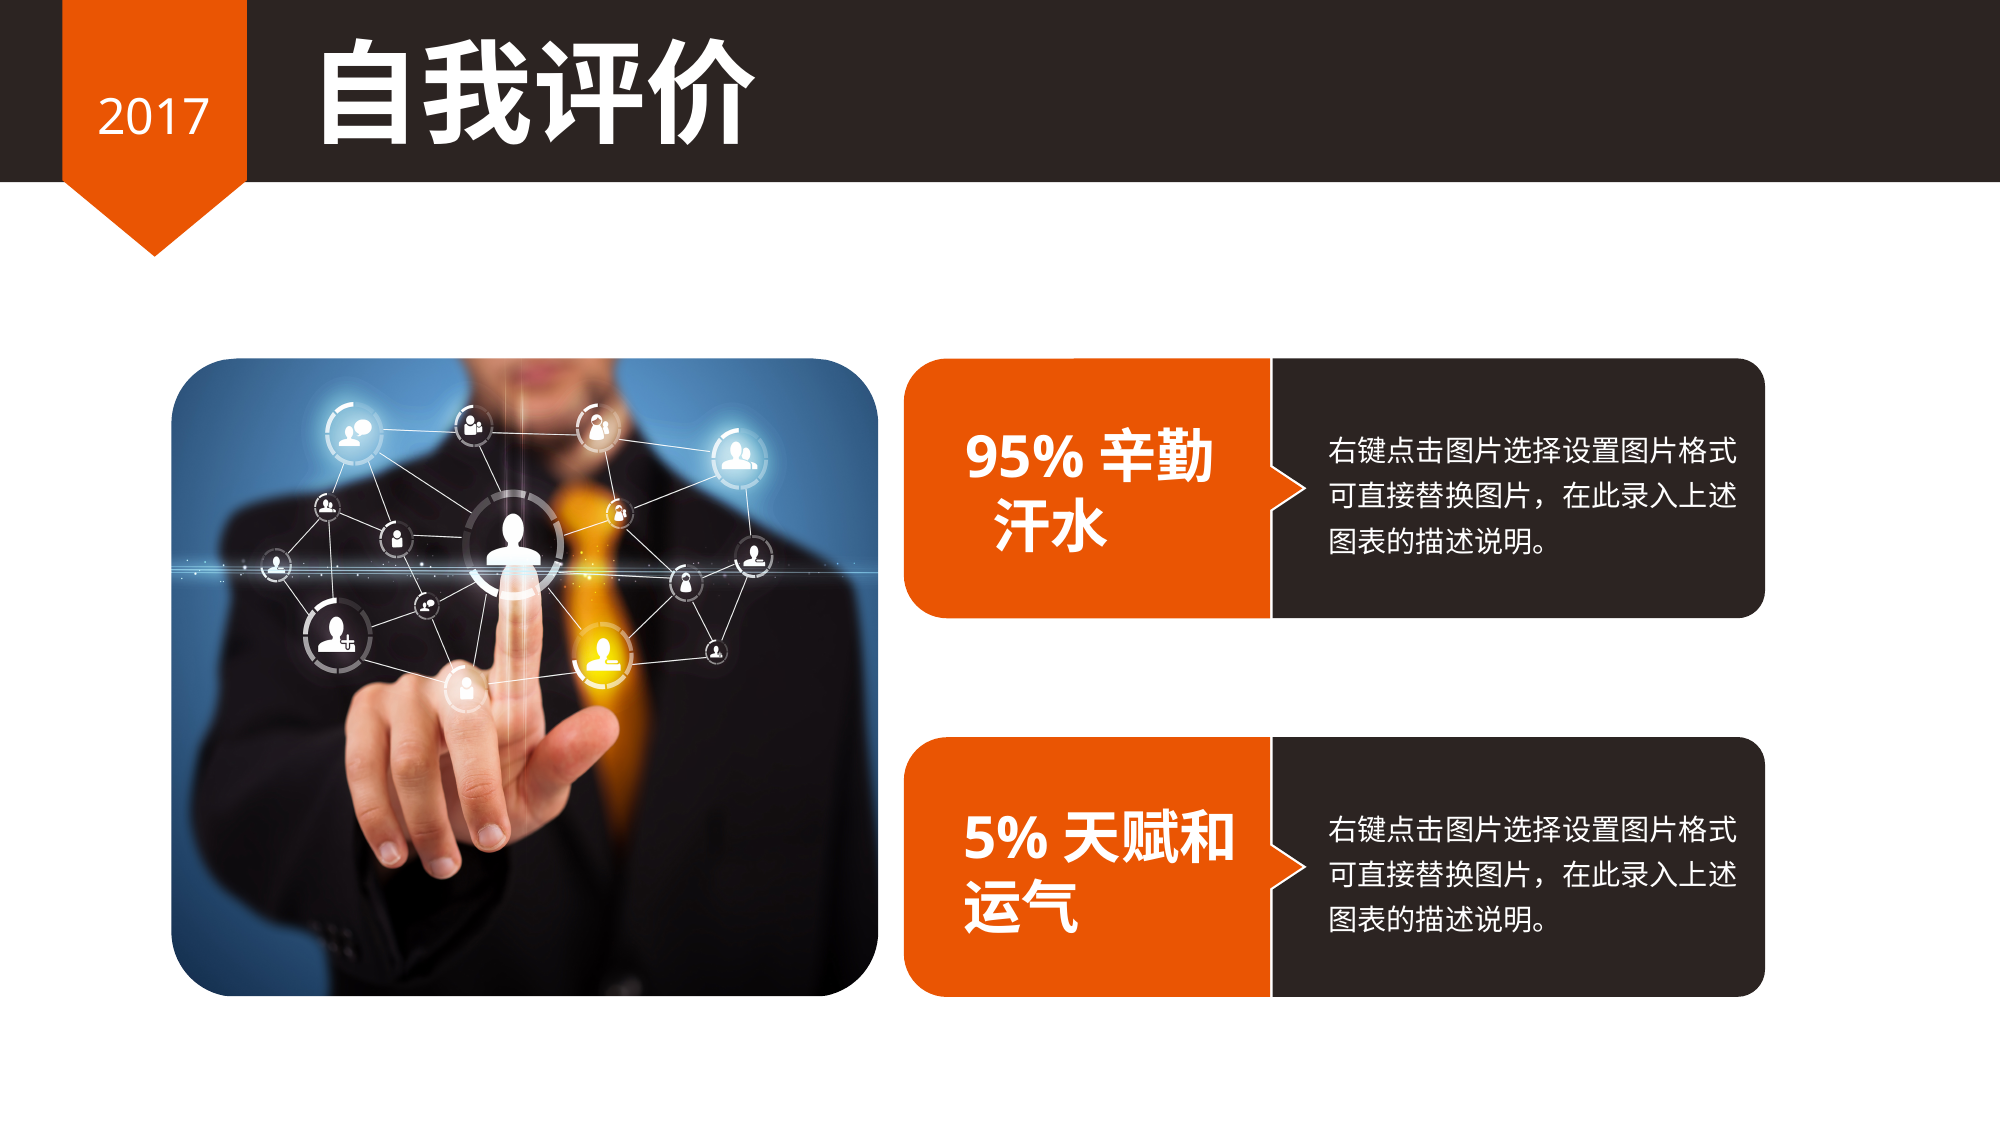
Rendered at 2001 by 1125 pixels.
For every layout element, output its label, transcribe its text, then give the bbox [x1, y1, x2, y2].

text_box 自我评价 [296, 16, 992, 163]
text_box 2017 [82, 77, 227, 152]
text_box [903, 358, 1766, 619]
text_box [170, 357, 880, 998]
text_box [903, 736, 1766, 997]
text_box [247, 0, 2000, 183]
text_box [0, 0, 62, 183]
text_box [61, 0, 248, 259]
